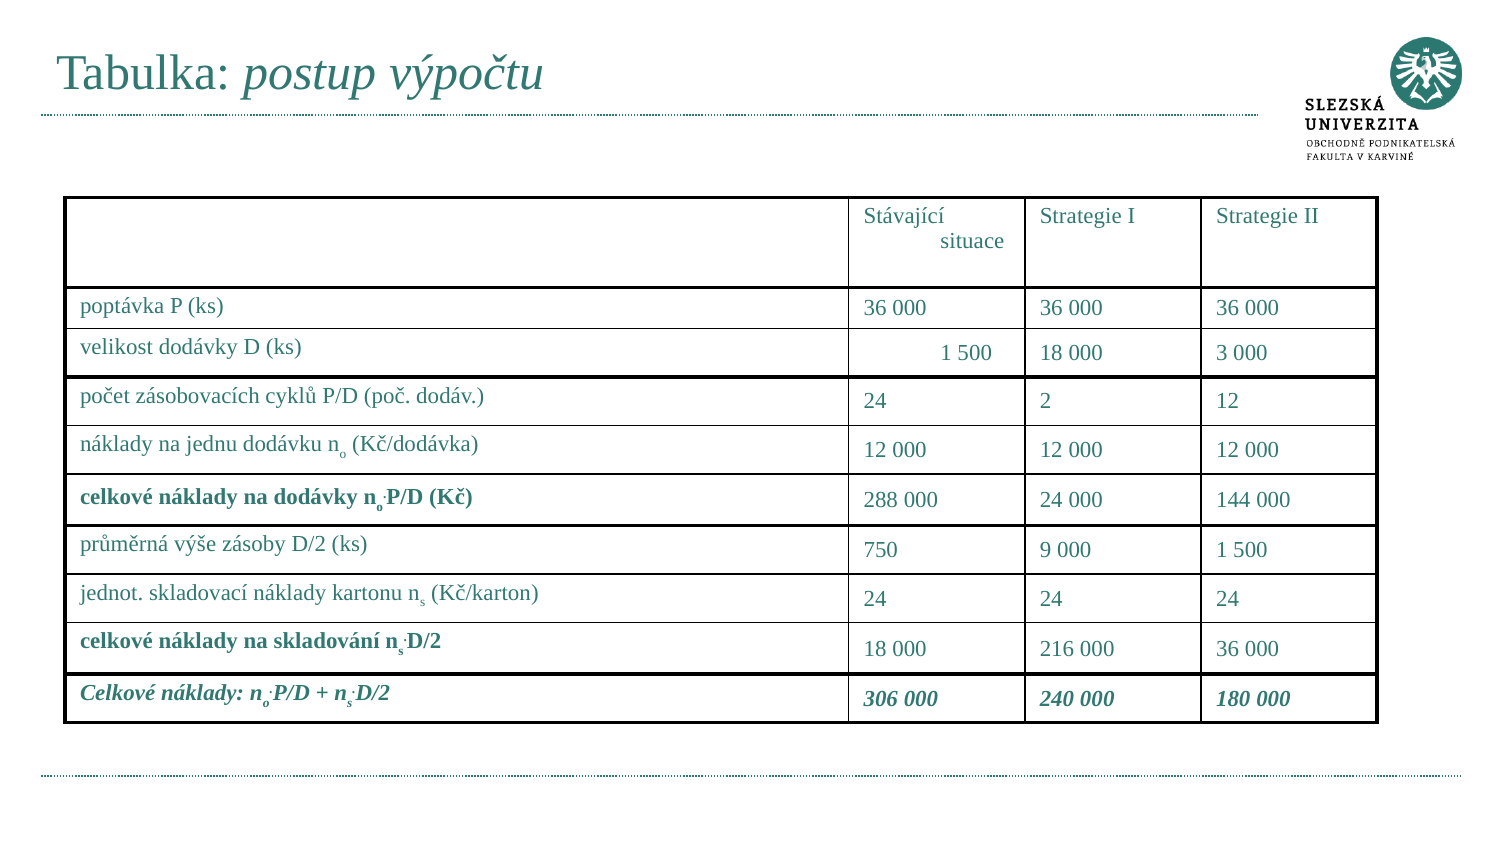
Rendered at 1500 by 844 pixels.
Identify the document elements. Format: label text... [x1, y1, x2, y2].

table_cell 144 000 [1202, 475, 1375, 524]
table_cell 12 000 [849, 426, 1024, 473]
table_cell 750 [849, 527, 1024, 573]
table_cell 216 000 [1026, 623, 1200, 672]
table_cell 240 000 [1026, 676, 1200, 721]
table_header Stávající situace [849, 199, 1024, 286]
table_cell 24 [1202, 575, 1375, 622]
table_cell 288 000 [849, 475, 1024, 524]
table_cell 12 [1202, 379, 1375, 425]
table_cell poptávka P (ks) [67, 289, 848, 328]
table_cell celkové náklady na dodávky no.P/D (Kč) [67, 475, 848, 524]
table_cell 1 500 [849, 329, 1024, 375]
table_cell celkové náklady na skladování ns.D/2 [67, 623, 848, 672]
picture [1305, 37, 1462, 160]
title Tabulka: postup výpočtu [41, 32, 786, 116]
table_cell Celkové náklady: no.P/D + ns.D/2 [67, 676, 848, 721]
table_cell 306 000 [849, 676, 1024, 721]
table_cell 2 [1026, 379, 1200, 425]
table_cell náklady na jednu dodávku no (Kč/dodávka) [67, 426, 848, 473]
table_cell 12 000 [1026, 426, 1200, 473]
table_cell 12 000 [1202, 426, 1375, 473]
table_cell 18 000 [849, 623, 1024, 672]
table_header Strategie II [1202, 199, 1375, 286]
table_cell 1 500 [1202, 527, 1375, 573]
table_cell 24 [1026, 575, 1200, 622]
table_cell jednot. skladovací náklady kartonu ns (Kč/karton) [67, 575, 848, 622]
table_cell 180 000 [1202, 676, 1375, 721]
table_cell 36 000 [849, 289, 1024, 328]
table_cell počet zásobovacích cyklů P/D (poč. dodáv.) [67, 379, 848, 425]
table_cell 36 000 [1202, 289, 1375, 328]
table_header [67, 199, 848, 286]
table_cell 24 [849, 379, 1024, 425]
table_cell 24 [849, 575, 1024, 622]
table_cell 3 000 [1202, 329, 1375, 375]
table_cell 36 000 [1026, 289, 1200, 328]
table_cell 24 000 [1026, 475, 1200, 524]
table_cell 36 000 [1202, 623, 1375, 672]
table_header Strategie I [1026, 199, 1200, 286]
table_cell 9 000 [1026, 527, 1200, 573]
table_cell velikost dodávky D (ks) [67, 329, 848, 375]
table_cell 18 000 [1026, 329, 1200, 375]
table_cell průměrná výše zásoby D/2 (ks) [67, 527, 848, 573]
